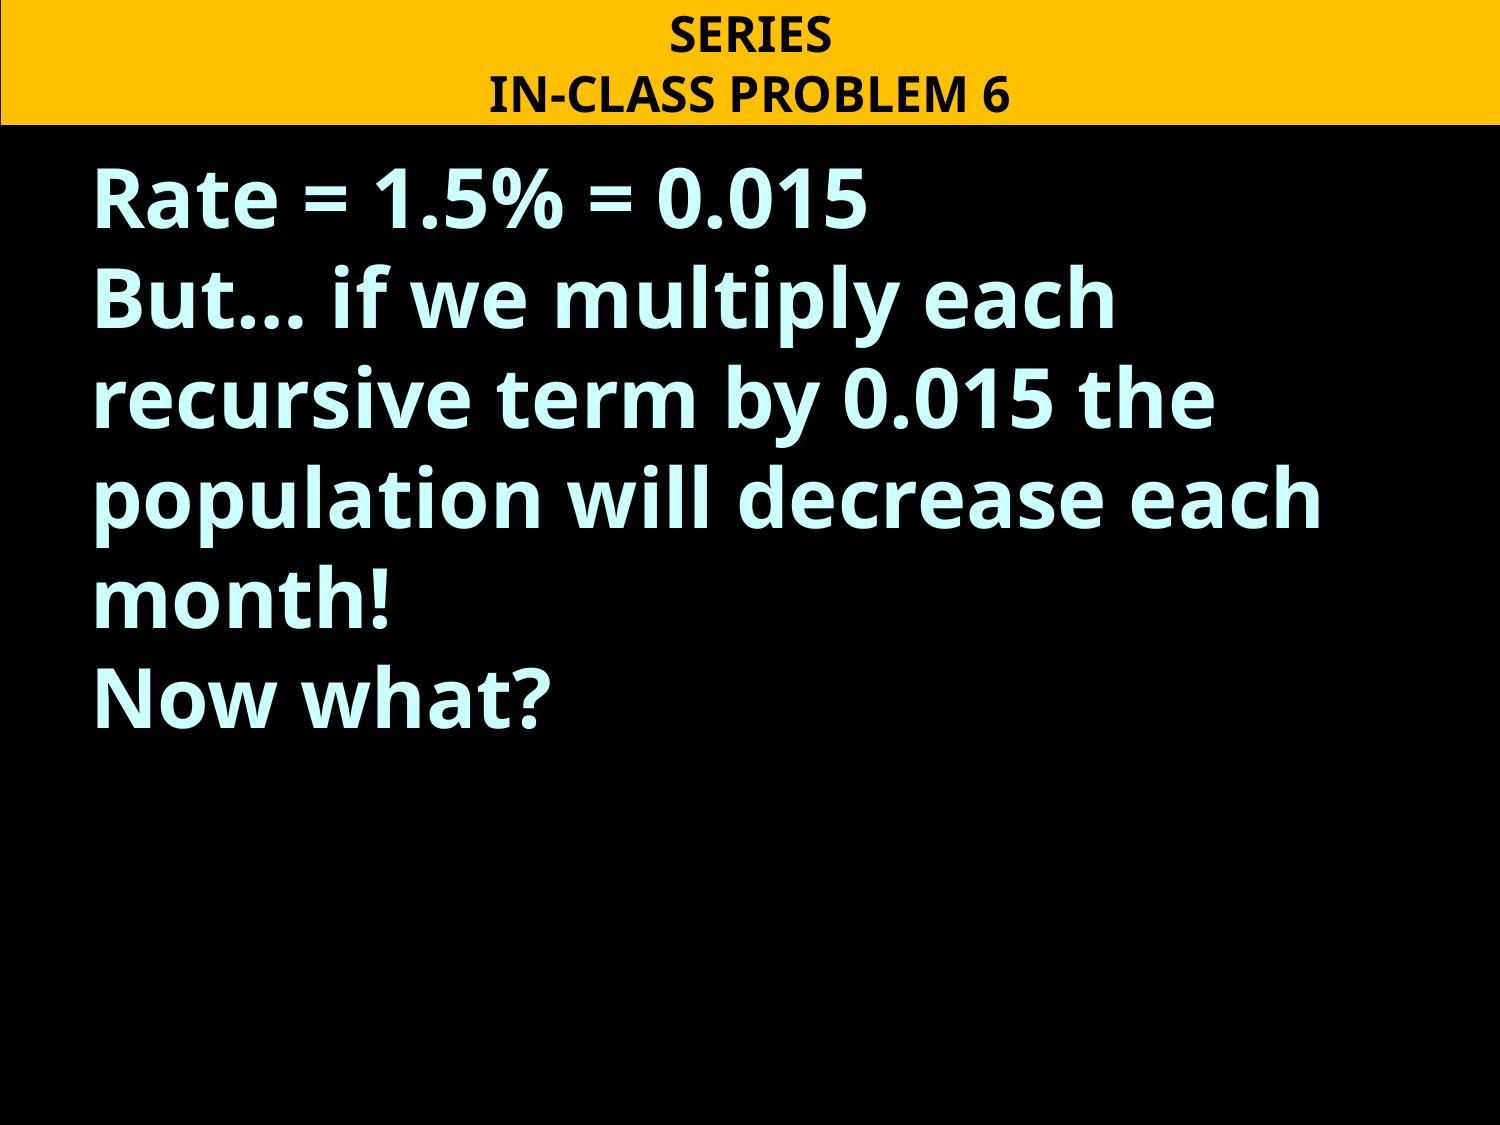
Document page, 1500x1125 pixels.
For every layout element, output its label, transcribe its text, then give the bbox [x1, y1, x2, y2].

list Rate = 1.5% = 0.015 But… if we multiply each recursive term by 0.015 the population will decrease each month! Now what? [75, 137, 1425, 1063]
text_box SERIES IN-CLASS PROBLEM 6 [0, 0, 1500, 125]
